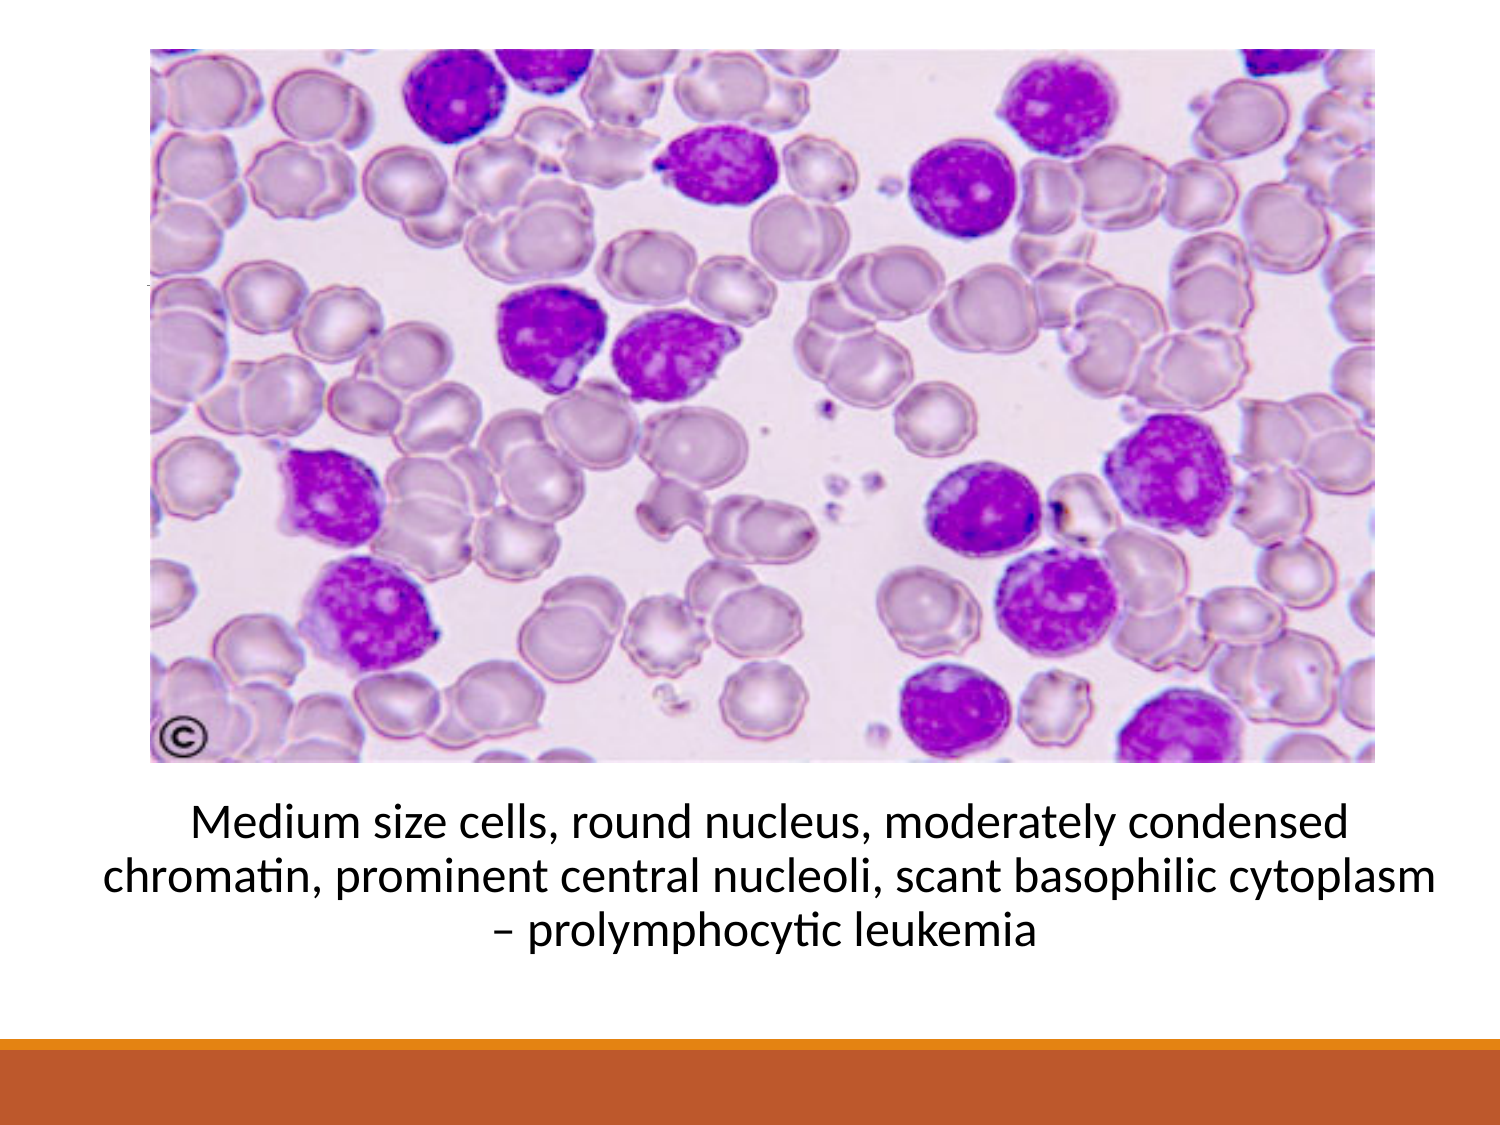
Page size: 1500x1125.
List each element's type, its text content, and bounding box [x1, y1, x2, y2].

picture [149, 49, 1376, 763]
list Medium size cells, round nucleus, moderately condensed chromatin, prominent central nucleoli, scant basophilic cytoplasm – prolymphocytic leukemia [75, 787, 1450, 1005]
